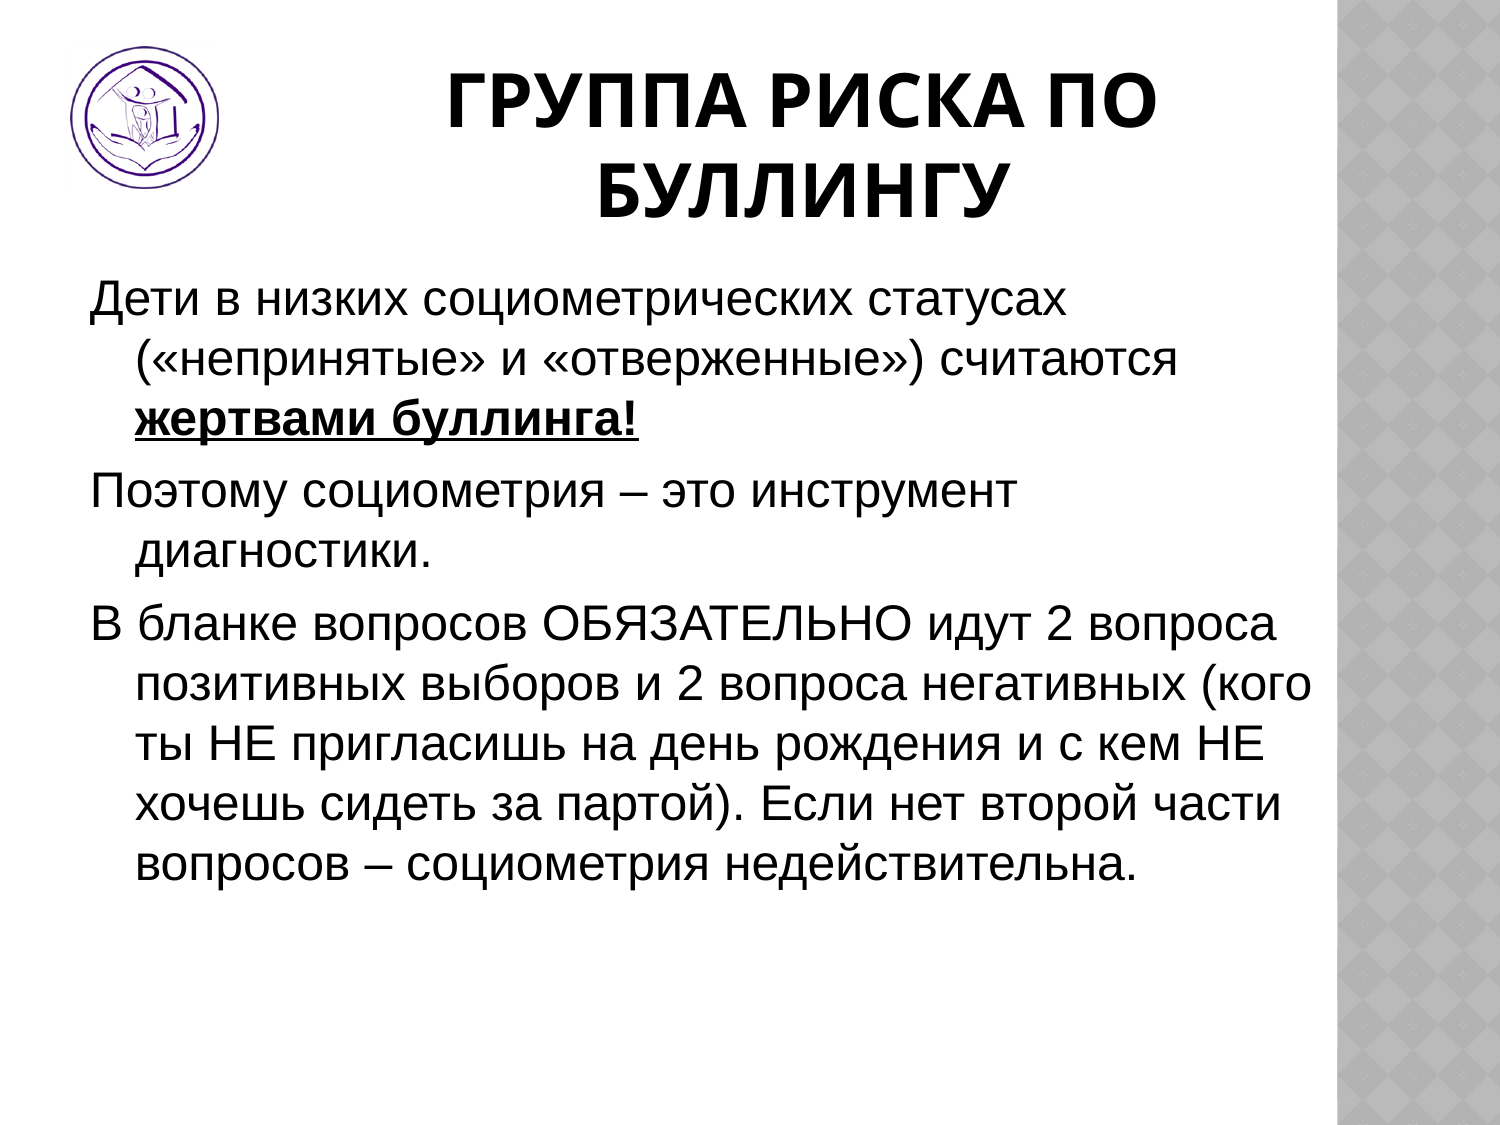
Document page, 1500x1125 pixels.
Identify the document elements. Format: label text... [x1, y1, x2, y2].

title Группа риска по буллингу [339, 45, 1266, 233]
picture [69, 46, 220, 190]
list Дети в низких социометрических статусах («непринятые» и «отверженные») считаются жертвами буллинга! Поэтому социометрия – это инструмент диагностики. В бланке вопросов ОБЯЗАТЕЛЬНО идут 2 вопроса позитивных выборов и 2 вопроса негативных (кого ты НЕ пригласишь на день рождения и с кем НЕ хочешь сидеть за партой). Если нет второй части вопросов – социометрия недействительна. [75, 257, 1336, 1125]
